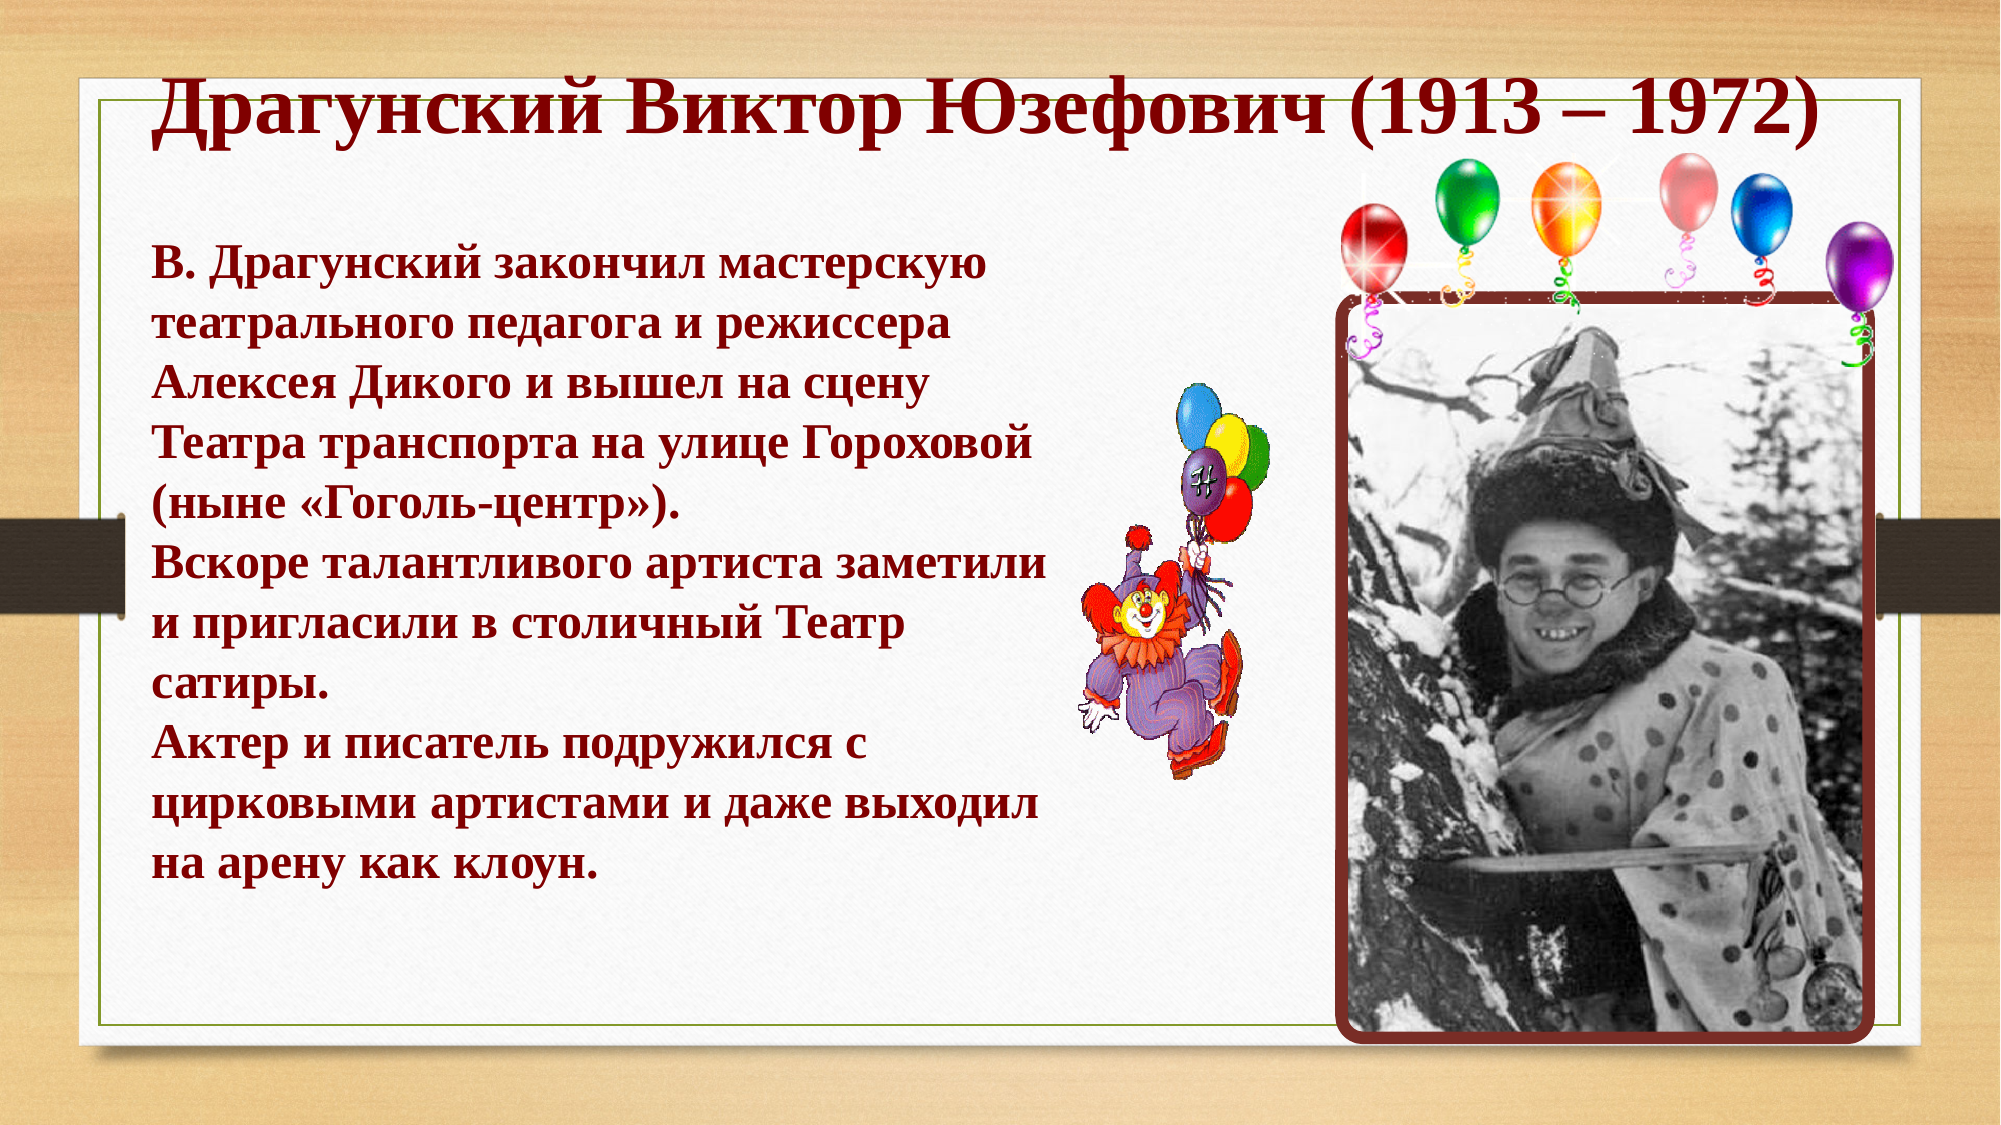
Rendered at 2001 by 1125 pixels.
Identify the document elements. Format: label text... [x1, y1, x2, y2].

text_box В. Драгунский закончил мастерскую театрального педагога и режиссера Алексея Дикого и вышел на сцену Театра транспорта на улице Гороховой (ныне «Гоголь-центр»). Вскоре талантливого артиста заметили и пригласили в столичный Театр сатиры. Актер и писатель подружился с цирковыми артистами и даже выходил на арену как клоун. [136, 221, 1097, 897]
picture [0, 0, 2001, 1125]
text_box Драгунский Виктор Юзефович (1913 – 1972) [136, 42, 1864, 158]
